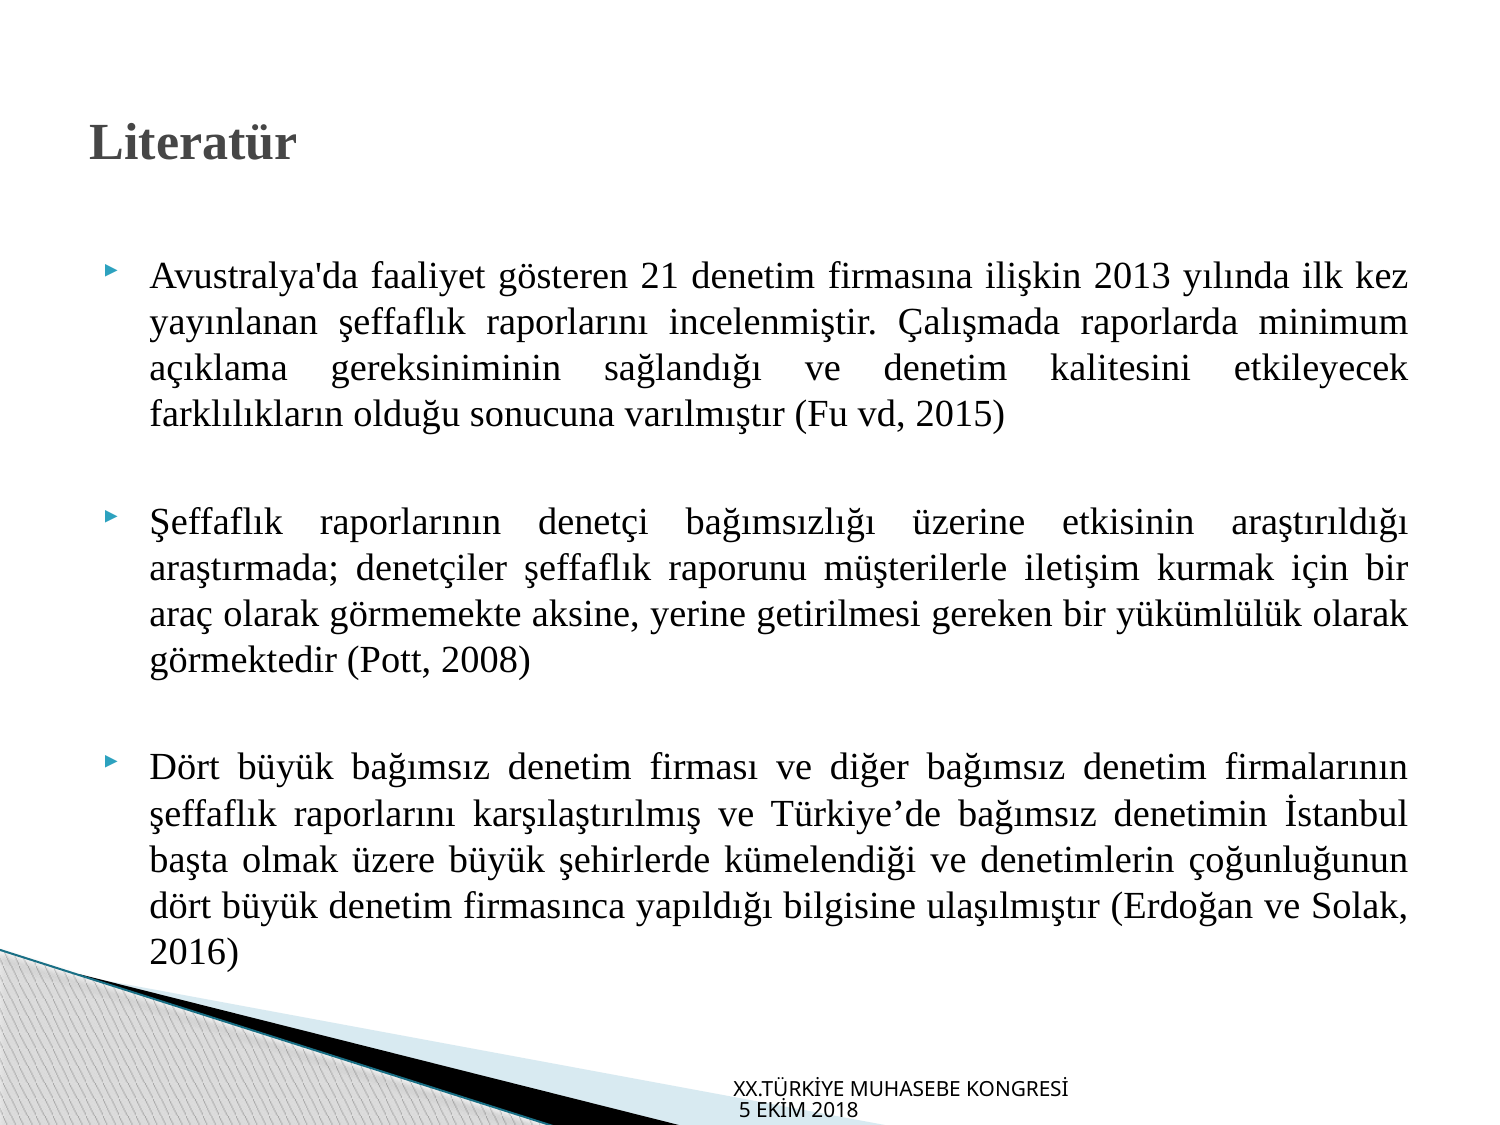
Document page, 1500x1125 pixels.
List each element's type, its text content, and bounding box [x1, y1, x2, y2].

list Avustralya'da faaliyet gösteren 21 denetim firmasına ilişkin 2013 yılında ilk kez yayınlanan şeffaflık raporlarını incelenmiştir. Çalışmada raporlarda minimum açıklama gereksiniminin sağlandığı ve denetim kalitesini etkileyecek farklılıkların olduğu sonucuna varılmıştır (Fu vd, 2015) Şeffaflık raporlarının denetçi bağımsızlığı üzerine etkisinin araştırıldığı araştırmada; denetçiler şeffaflık raporunu müşterilerle iletişim kurmak için bir araç olarak görmemekte aksine, yerine getirilmesi gereken bir yükümlülük olarak görmektedir (Pott, 2008) Dört büyük bağımsız denetim firması ve diğer bağımsız denetim firmalarının şeffaflık raporlarını karşılaştırılmış ve Türkiye’de bağımsız denetimin İstanbul başta olmak üzere büyük şehirlerde kümelendiği ve denetimlerin çoğunluğunun dört büyük denetim firmasınca yapıldığı bilgisine ulaşılmıştır (Erdoğan ve Solak, 2016) [75, 243, 1425, 986]
title Literatür [75, 45, 1425, 233]
footer XX.TÜRKİYE MUHASEBE KONGRESİ 5 EKİM 2018 [718, 1051, 1105, 1112]
